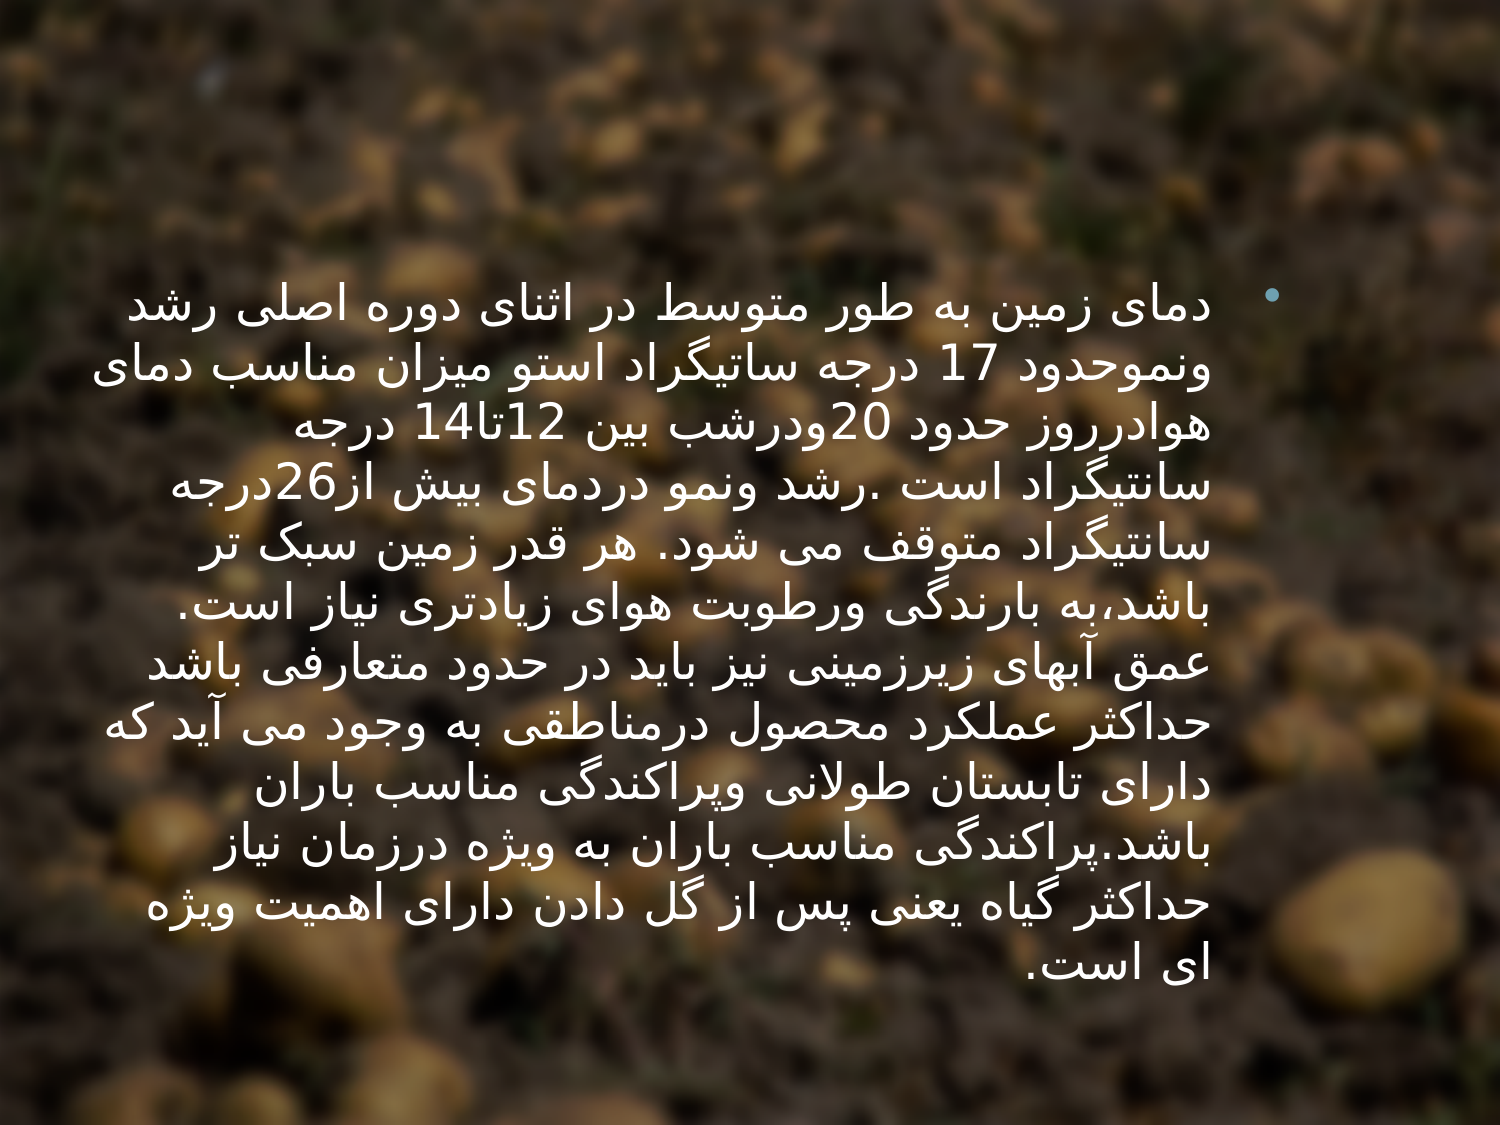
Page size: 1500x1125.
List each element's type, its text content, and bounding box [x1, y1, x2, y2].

picture [0, 0, 1500, 1125]
list دمای زمین به طور متوسط در اثنای دوره اصلی رشد ونموحدود 17 درجه ساتیگراد استو میزان مناسب دمای هوادرروز حدود 20ودرشب بین 12تا14 درجه سانتیگراد است .رشد ونمو دردمای بیش از26درجه سانتیگراد متوقف می شود. هر قدر زمین سبک تر باشد،به بارندگی ورطوبت هوای زیادتری نیاز است. عمق آبهای زیرزمینی نیز باید در حدود متعارفی باشد حداکثر عملکرد محصول درمناطقی به وجود می آید که دارای تابستان طولانی وپراکندگی مناسب باران باشد.پراکندگی مناسب باران به ویژه درزمان نیاز حداکثر گیاه یعنی پس از گل دادن دارای اهمیت ویژه ای است. [75, 262, 1300, 1005]
